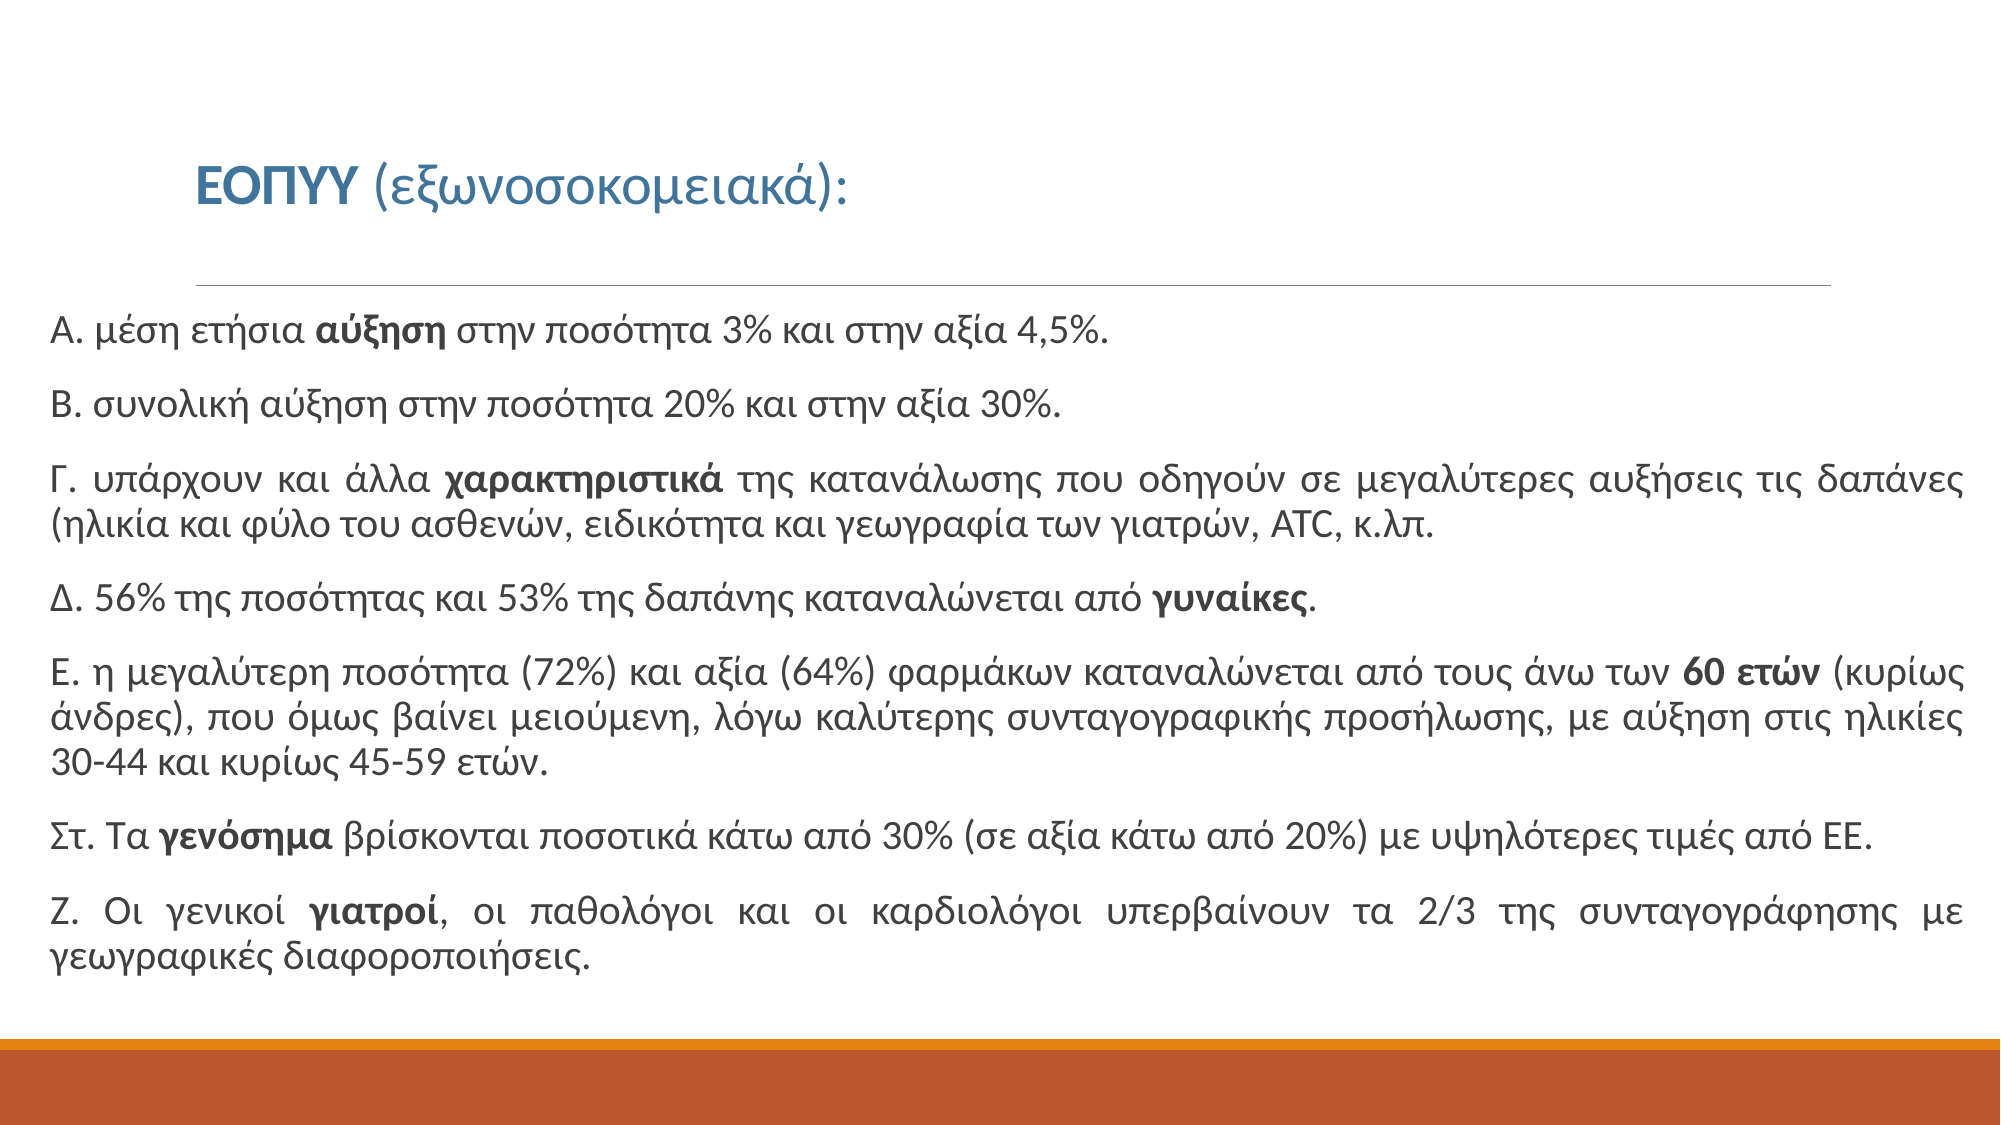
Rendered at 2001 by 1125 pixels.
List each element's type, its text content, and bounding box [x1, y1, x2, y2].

title ΕΟΠΥΥ (εξωνοσοκομειακά): [180, 47, 1830, 225]
list Α. μέση ετήσια αύξηση στην ποσότητα 3% και στην αξία 4,5%. Β. συνολική αύξηση στην ποσότητα 20% και στην αξία 30%. Γ. υπάρχουν και άλλα χαρακτηριστικά της κατανάλωσης που οδηγούν σε μεγαλύτερες αυξήσεις τις δαπάνες (ηλικία και φύλο του ασθενών, ειδικότητα και γεωγραφία των γιατρών, ATC, κ.λπ. Δ. 56% της ποσότητας και 53% της δαπάνης καταναλώνεται από γυναίκες. Ε. η μεγαλύτερη ποσότητα (72%) και αξία (64%) φαρμάκων καταναλώνεται από τους άνω των 60 ετών (κυρίως άνδρες), που όμως βαίνει μειούμενη, λόγω καλύτερης συνταγογραφικής προσήλωσης, με αύξηση στις ηλικίες 30-44 και κυρίως 45-59 ετών. Στ. Τα γενόσημα βρίσκονται ποσοτικά κάτω από 30% (σε αξία κάτω από 20%) με υψηλότερες τιμές από ΕΕ. Ζ. Οι γενικοί γιατροί, οι παθολόγοι και οι καρδιολόγοι υπερβαίνουν τα 2/3 της συνταγογράφησης με γεωγραφικές διαφοροποιήσεις. [35, 299, 1965, 1037]
